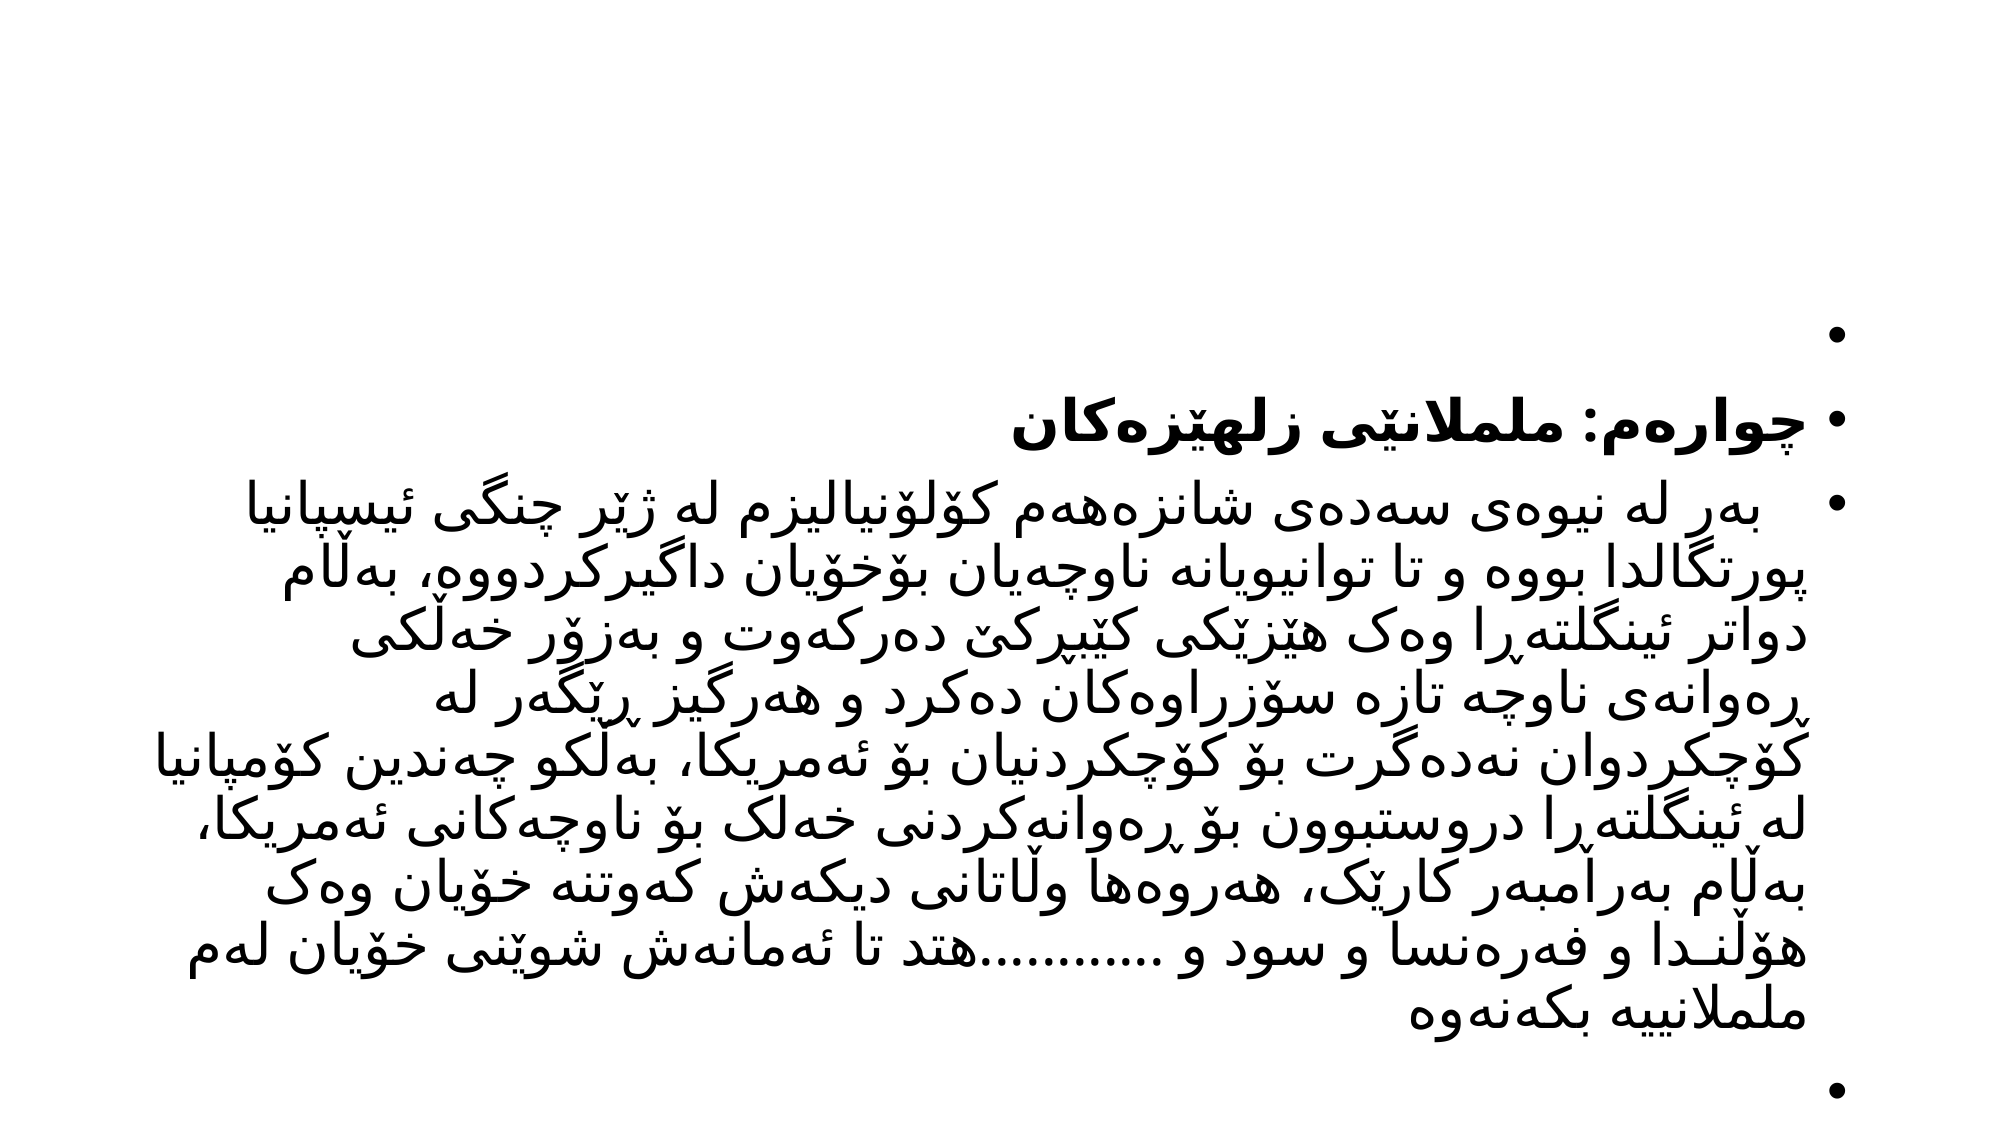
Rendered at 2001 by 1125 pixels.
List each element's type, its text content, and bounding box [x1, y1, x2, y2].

list چوارەم: ململانێی زلهێزەکان بەر لە نیوەی سەدەی شانزەهەم کۆلۆنیالیزم لە ژێر چنگی ئیسپانیا پورتگالدا بووە و تا توانیویانە ناوچەیان بۆخۆیان داگیرکردووە، بەڵام دواتر ئینگلتەڕا وەک هێزێکی کێبڕکێ دەرکەوت و بەزۆر خەڵکی ڕەوانەی ناوچە تازە سۆزراوەکان دەکرد و هەرگیز ڕێگەر لە کۆچکردوان نەدەگرت بۆ کۆچکردنیان بۆ ئەمریکا، بەڵکو چەندین کۆمپانیا لە ئینگلتەڕا دروستبوون بۆ ڕەوانەکردنی خەلک بۆ ناوچەکانی ئەمریکا، بەڵام بەرامبەر کارێک، هەروەها وڵاتانی دیکەش کەوتنە خۆیان وەک ‌هۆڵنـدا و فەرەنسا و سود و ............هتد تا ئەمانەش شوێنی خۆیان لەم ململانییە بکەنەوە [137, 299, 1863, 1014]
